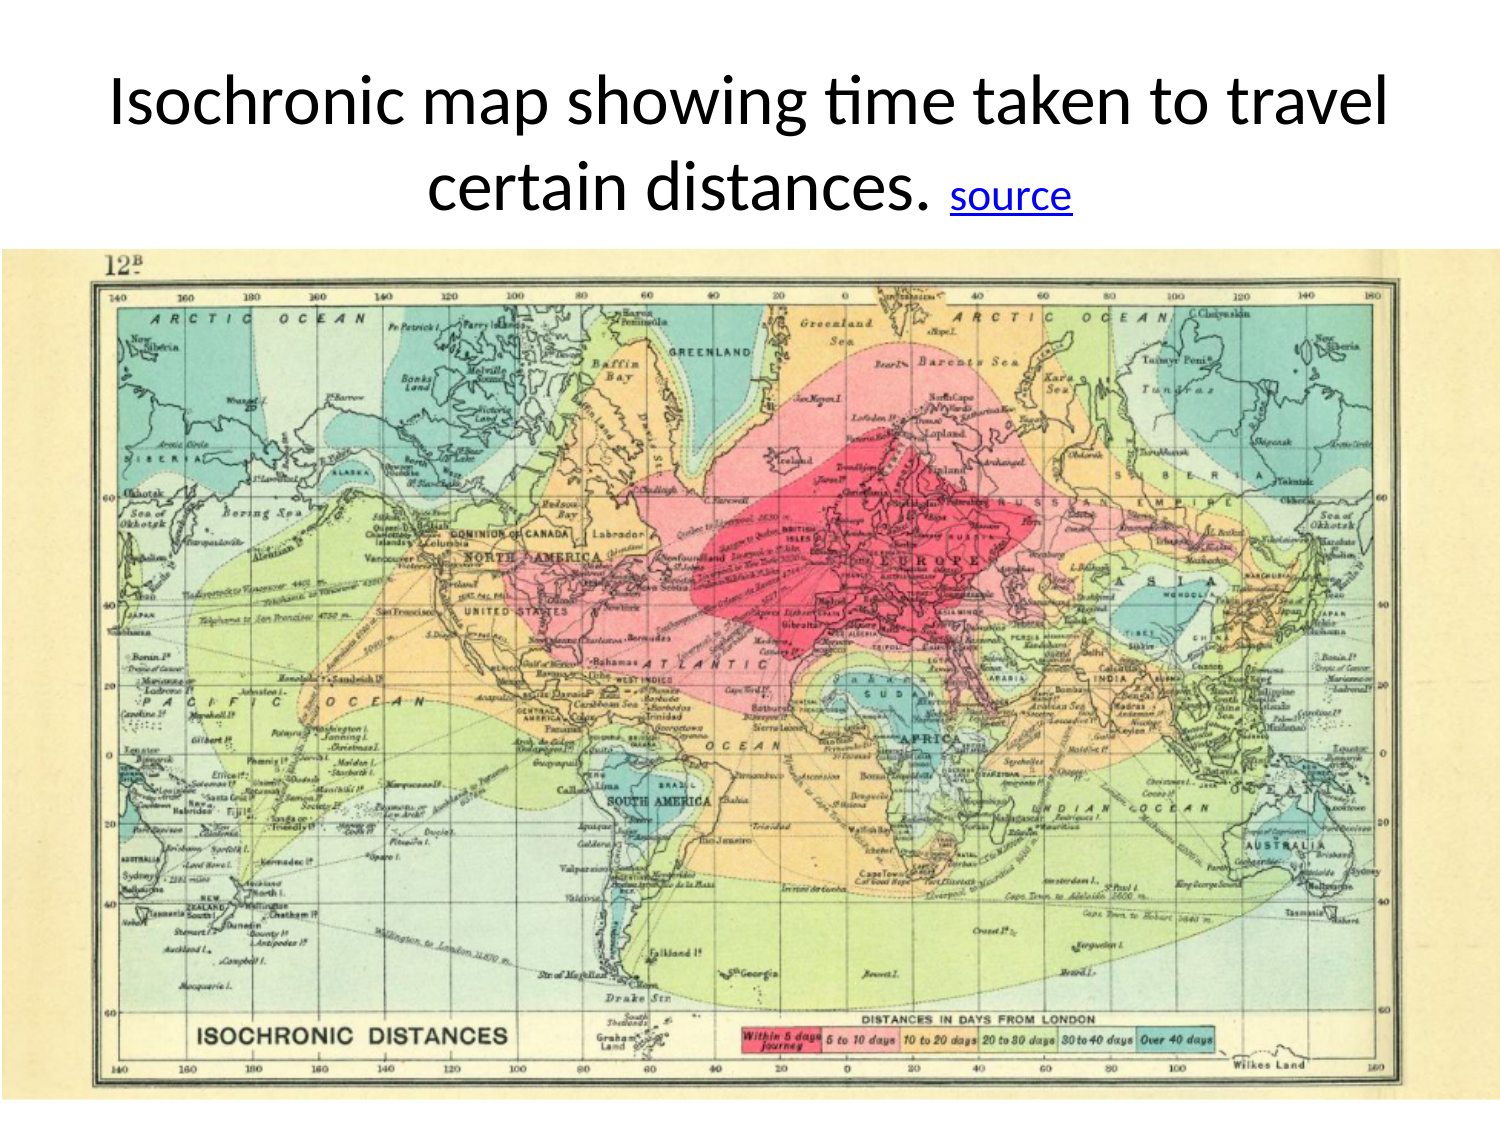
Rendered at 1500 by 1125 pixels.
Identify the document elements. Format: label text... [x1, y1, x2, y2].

title Isochronic map showing time taken to travel certain distances. source [75, 45, 1425, 233]
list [2, 249, 1500, 1106]
